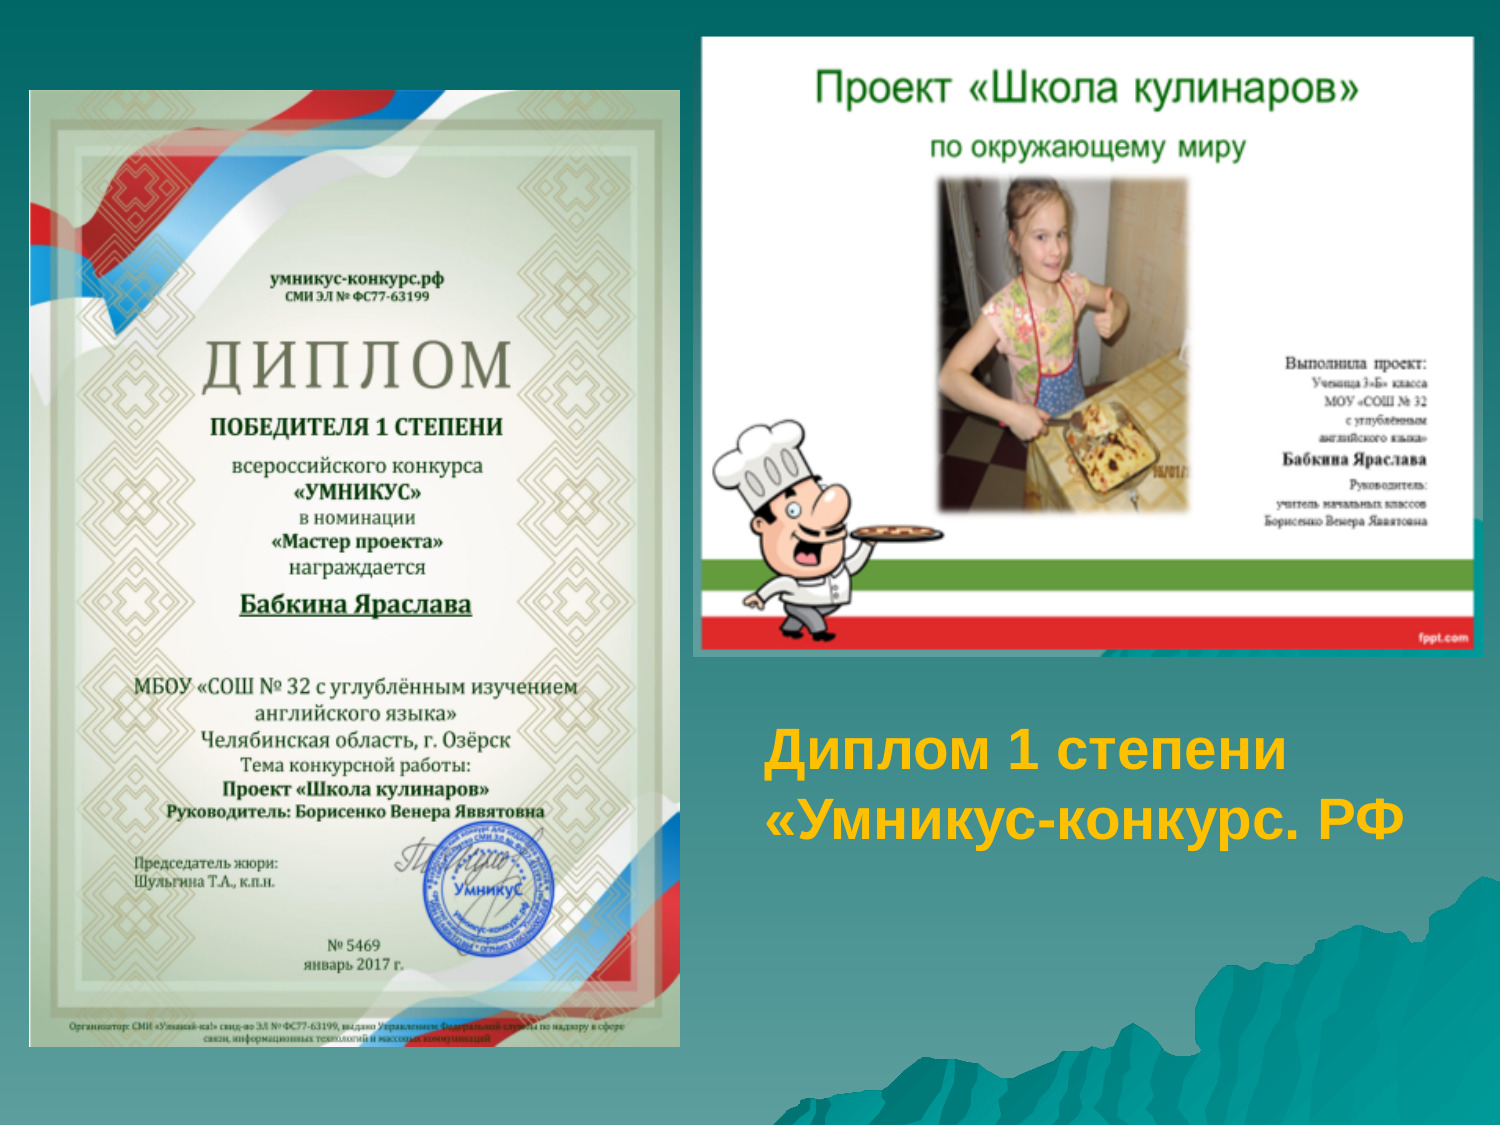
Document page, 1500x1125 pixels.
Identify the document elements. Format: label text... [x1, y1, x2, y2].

picture [29, 90, 680, 1047]
text_box Диплом 1 степени «Умникус-конкурс. РФ [750, 704, 1440, 859]
picture [693, 30, 1483, 658]
